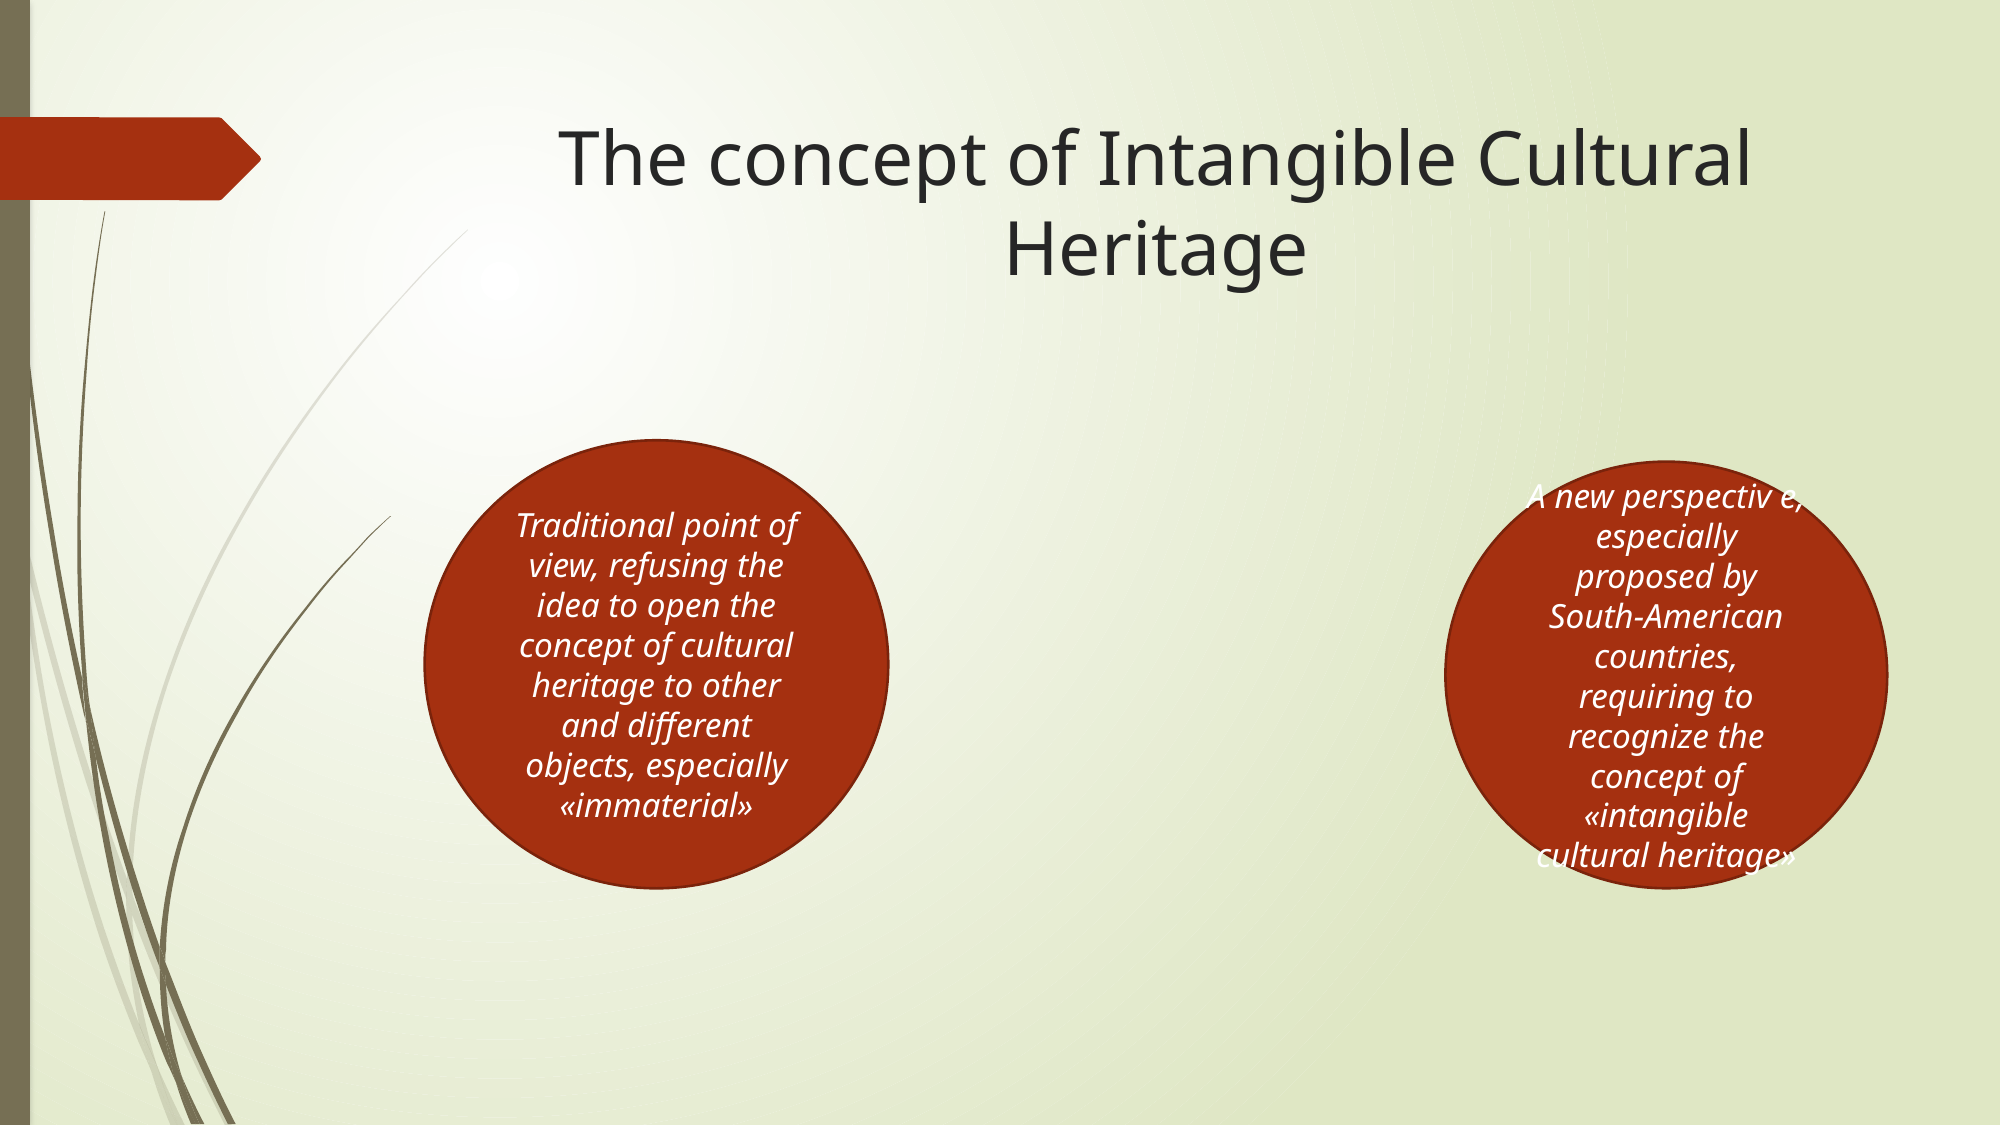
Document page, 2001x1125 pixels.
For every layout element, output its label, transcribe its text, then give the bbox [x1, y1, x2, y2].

title The concept of Intangible Cultural Heritage [425, 102, 1888, 313]
text_box A new perspectiv e, especially proposed by South-American countries, requiring to recognize the concept of «intangible cultural heritage» [1444, 460, 1889, 890]
text_box Traditional point of view, refusing the idea to open the concept of cultural heritage to other and different objects, especially «immaterial» [423, 438, 890, 890]
